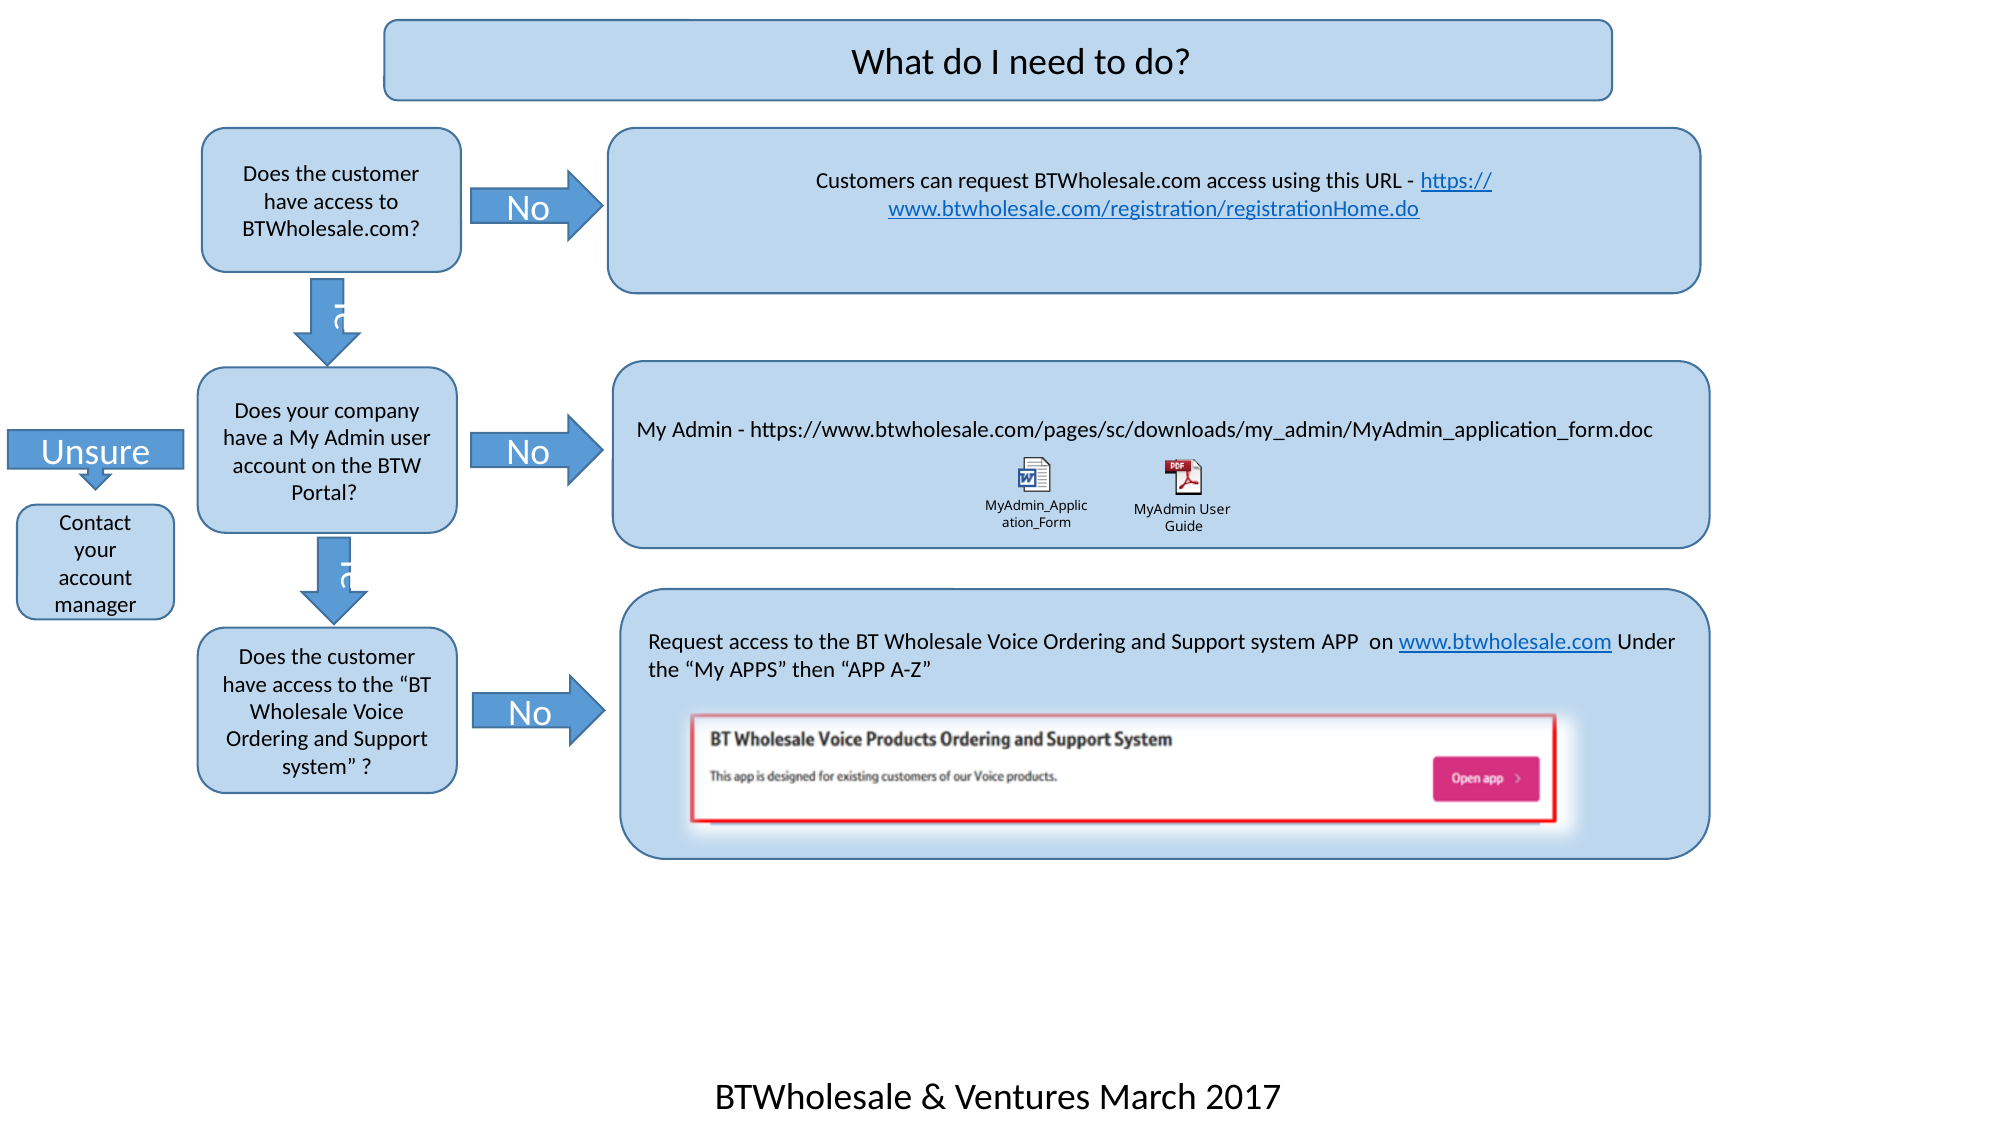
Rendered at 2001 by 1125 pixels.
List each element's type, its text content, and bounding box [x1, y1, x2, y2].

text_box Does the customer have access to the “BT Wholesale Voice Ordering and Support system” ? [196, 626, 458, 795]
picture [672, 700, 1591, 852]
text_box [383, 18, 1614, 102]
text_box Contact your account manager [15, 503, 176, 621]
text_box What do I need to do? [506, 29, 1537, 90]
text_box Customers can request BTWholesale.com access using this URL - https://www.btwholesale.com/registration/registrationHome.do [606, 126, 1702, 295]
text_box No [471, 673, 606, 748]
text_box Yes [292, 278, 362, 367]
text_box Does the customer have access to BTWholesale.com? [200, 126, 463, 273]
text_box Unsure [6, 429, 185, 491]
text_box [982, 456, 1090, 547]
text_box No [470, 413, 605, 487]
text_box My Admin - https://www.btwholesale.com/pages/sc/downloads/my_admin/MyAdmin_application_form.doc [611, 360, 1711, 550]
text_box Yes [299, 536, 369, 626]
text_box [1127, 457, 1241, 552]
text_box BTWholesale & Ventures March 2017 [493, 1064, 1504, 1125]
text_box Does your company have a My Admin user account on the BTW Portal? [196, 366, 458, 534]
text_box Request access to the BT Wholesale Voice Ordering and Support system APP on www.btwholesale.com Under the “My APPS” then “APP A-Z” [619, 587, 1711, 860]
text_box No [470, 168, 605, 243]
